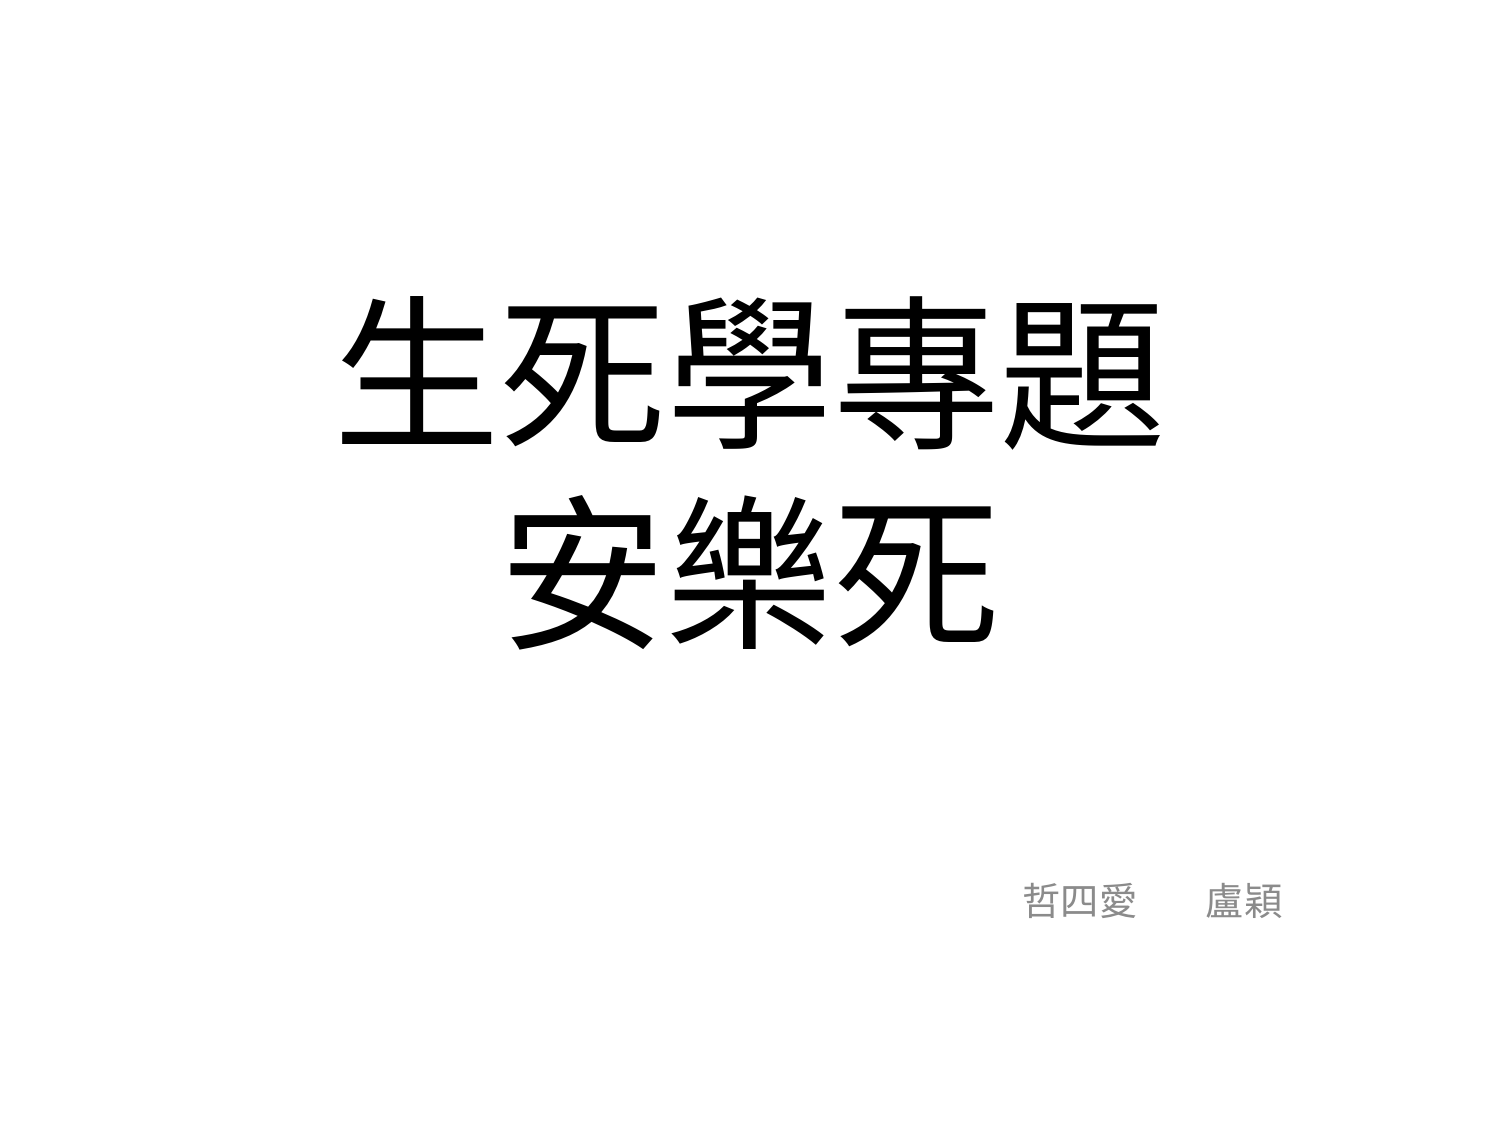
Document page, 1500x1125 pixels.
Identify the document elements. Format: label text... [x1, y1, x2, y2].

subtitle 哲四愛 盧穎 [785, 869, 1470, 1039]
title 生死學專題 安樂死 [112, 349, 1388, 591]
